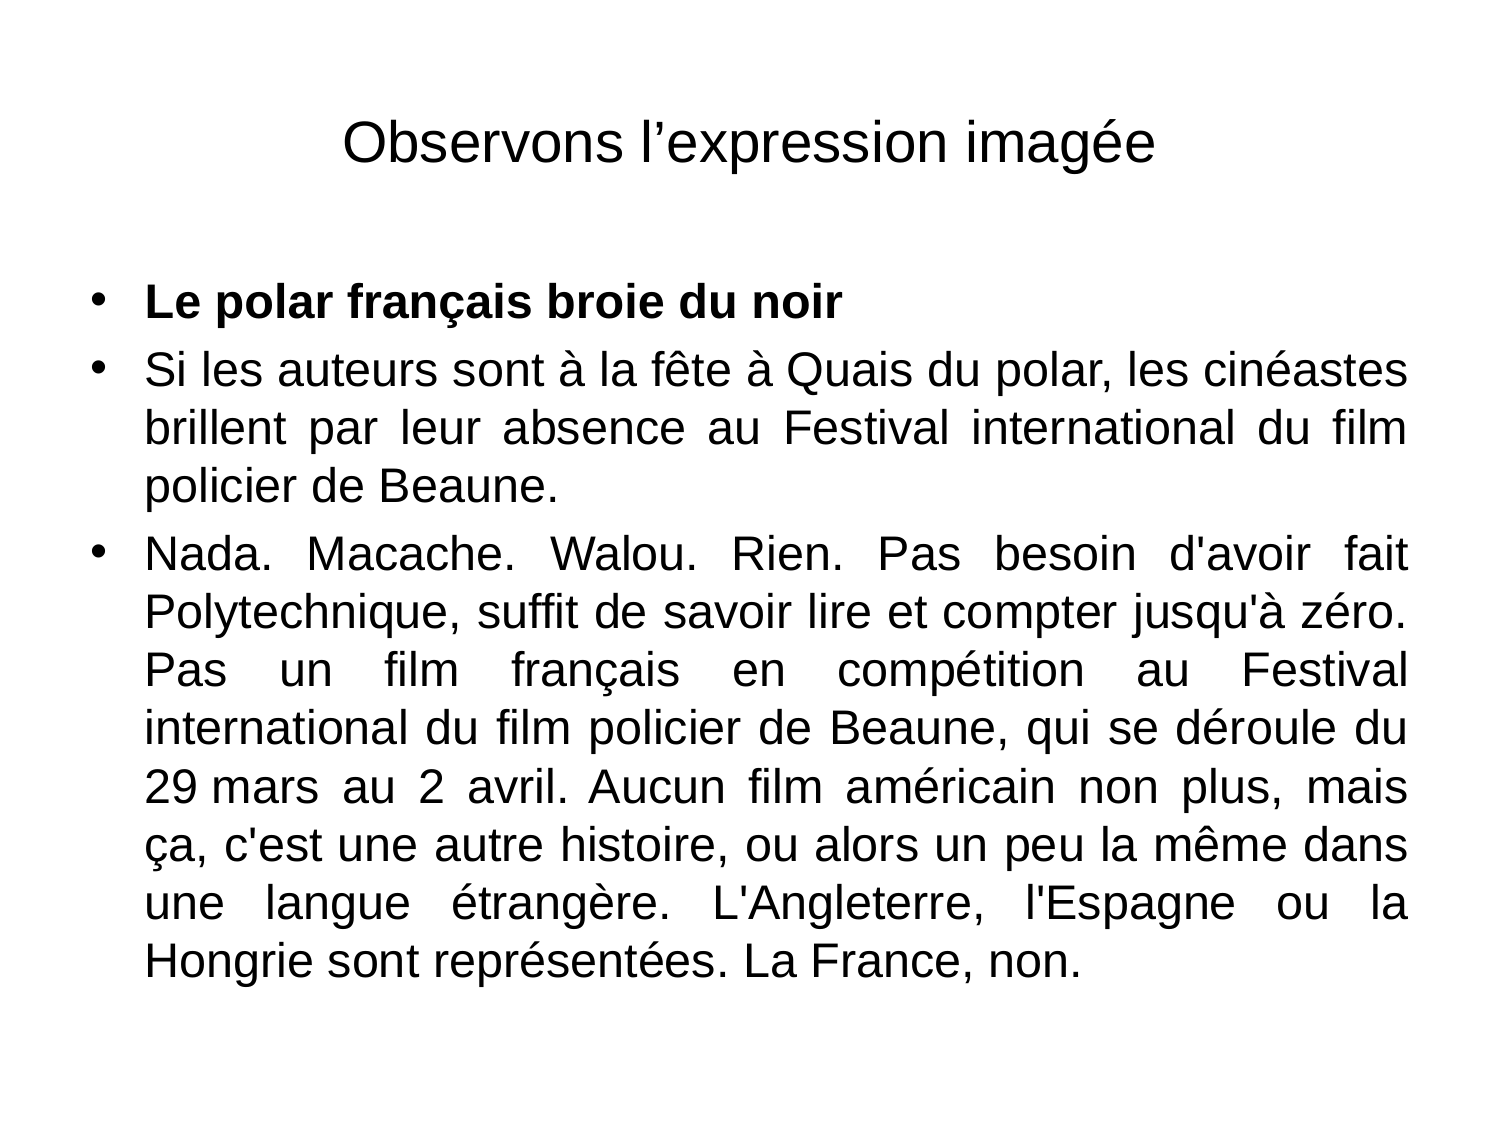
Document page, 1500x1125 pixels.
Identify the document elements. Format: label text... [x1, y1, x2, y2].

list Le polar français broie du noir Si les auteurs sont à la fête à Quais du polar, les cinéastes brillent par leur absence au Festival international du film policier de Beaune. Nada. Macache. Walou. Rien. Pas besoin d'avoir fait Polytechnique, suffit de savoir lire et compter jusqu'à zéro. Pas un film français en compétition au Festival international du film policier de Beaune, qui se déroule du 29 mars au 2 avril. Aucun film américain non plus, mais ça, c'est une autre histoire, ou alors un peu la même dans une langue étrangère. L'Angleterre, l'Espagne ou la Hongrie sont représentées. La France, non. [75, 262, 1425, 1005]
title Observons l’expression imagée [75, 45, 1425, 233]
